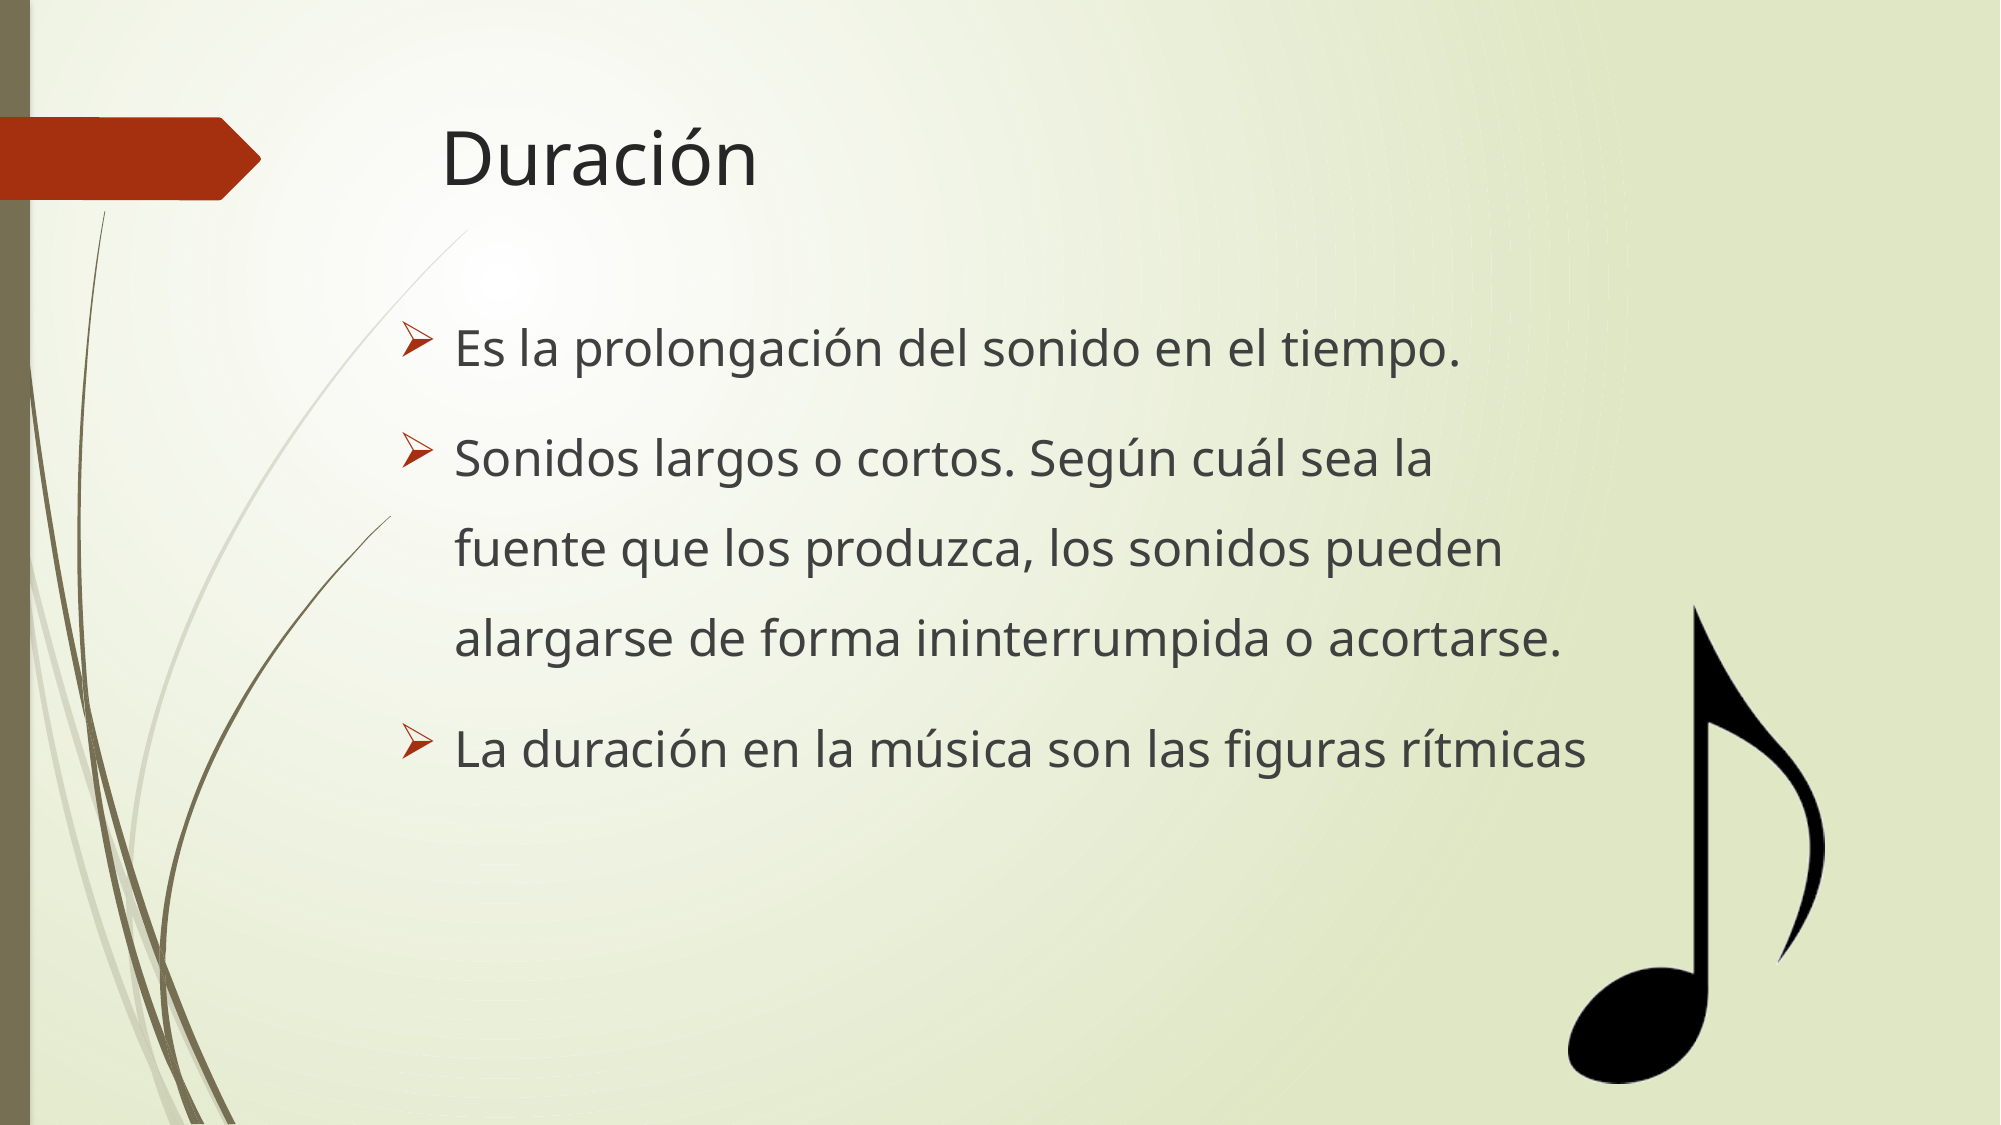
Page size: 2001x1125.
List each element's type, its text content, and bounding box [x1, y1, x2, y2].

picture [1567, 603, 1825, 1084]
title Duración [425, 102, 1888, 313]
list Es la prolongación del sonido en el tiempo. Sonidos largos o cortos. Según cuál sea la fuente que los produzca, los sonidos pueden alargarse de forma ininterrumpida o acortarse. La duración en la música son las figuras rítmicas [383, 278, 1617, 999]
